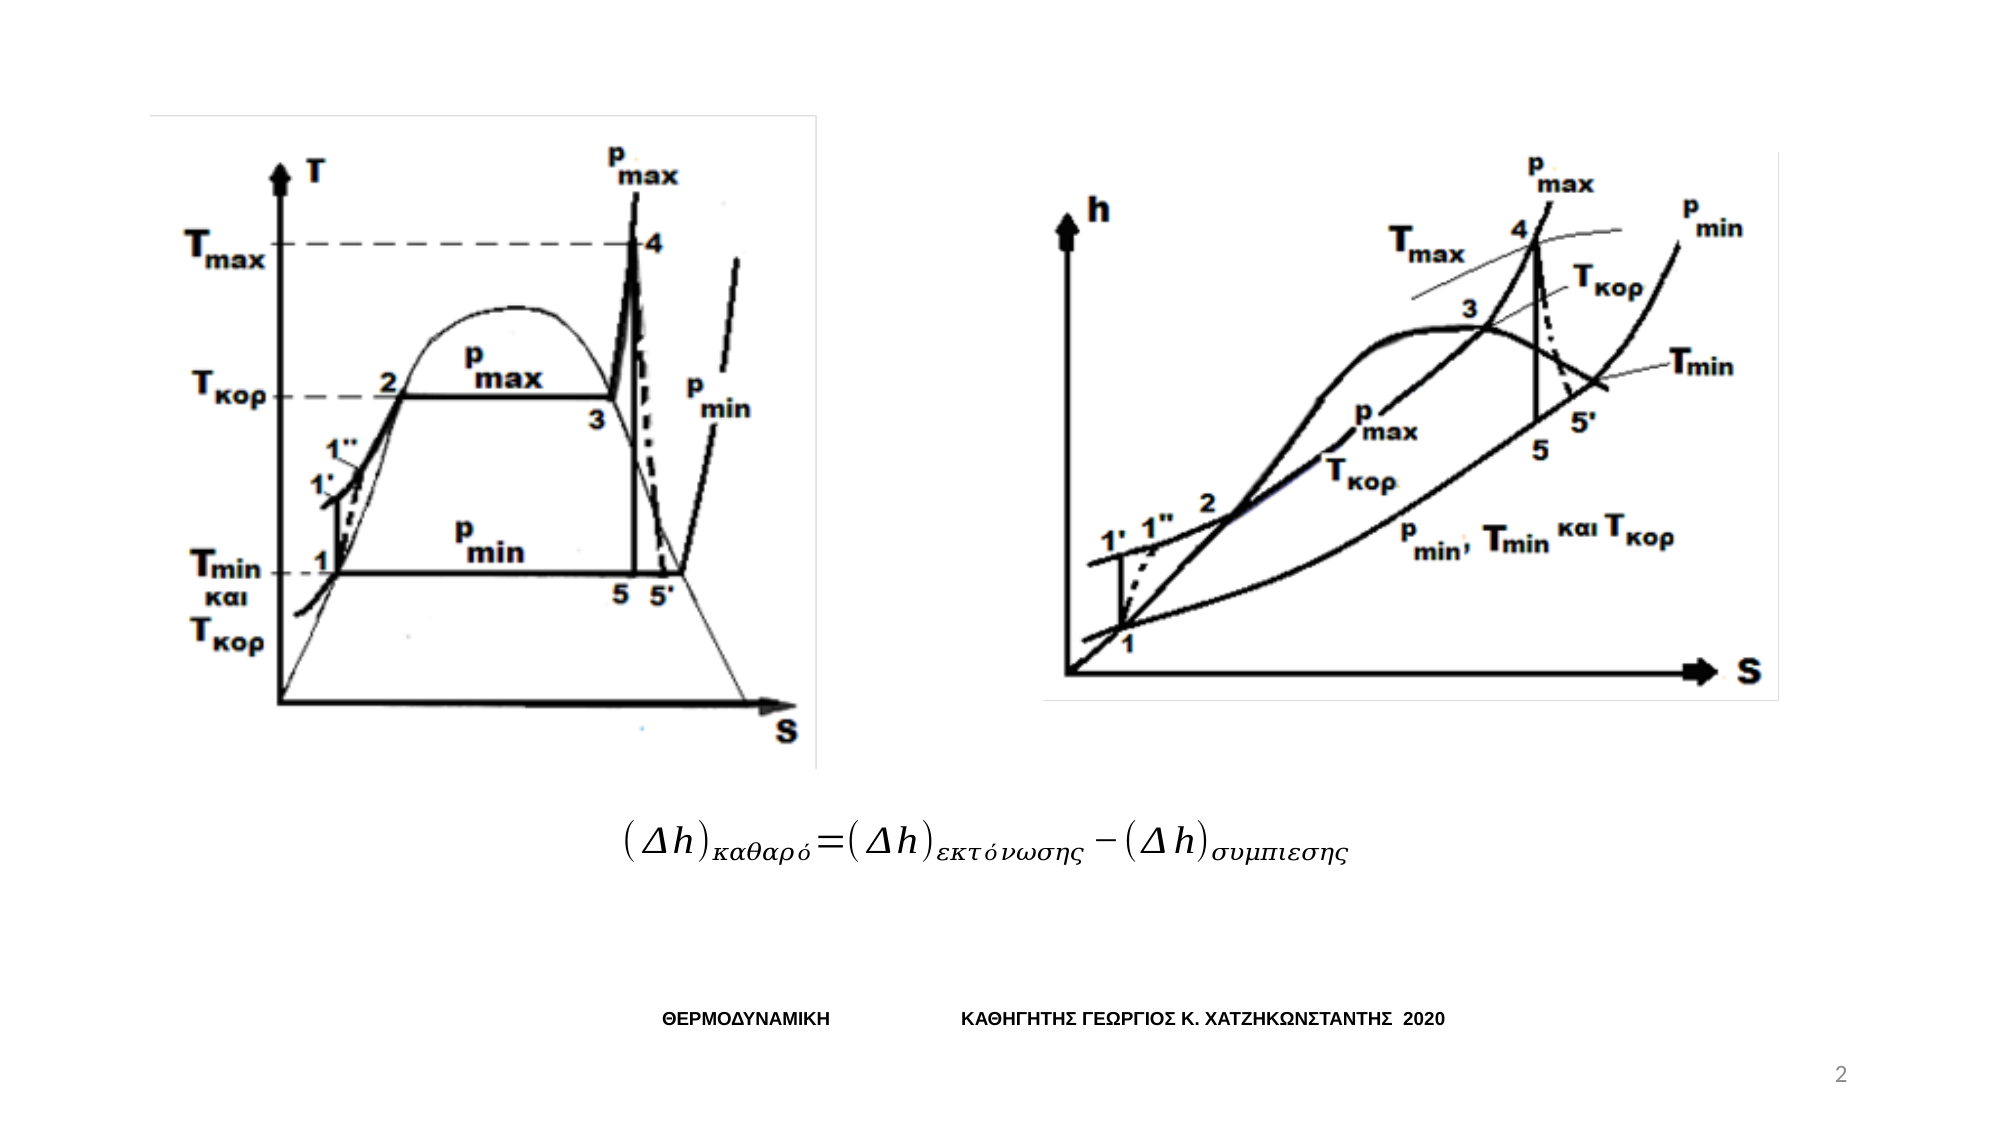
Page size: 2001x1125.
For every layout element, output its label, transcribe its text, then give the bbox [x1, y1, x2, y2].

picture [1043, 152, 1781, 703]
picture [149, 114, 819, 769]
slide_number 2 [1412, 1042, 1863, 1103]
text_box ΘΕΡΜΟΔΥΝΑΜΙΚΗ ΚΑΘΗΓΗΤΗΣ ΓΕΩΡΓΙΟΣ Κ. ΧΑΤΖΗΚΩΝΣΤΑΝΤΗΣ 2020 [421, 998, 1686, 1037]
